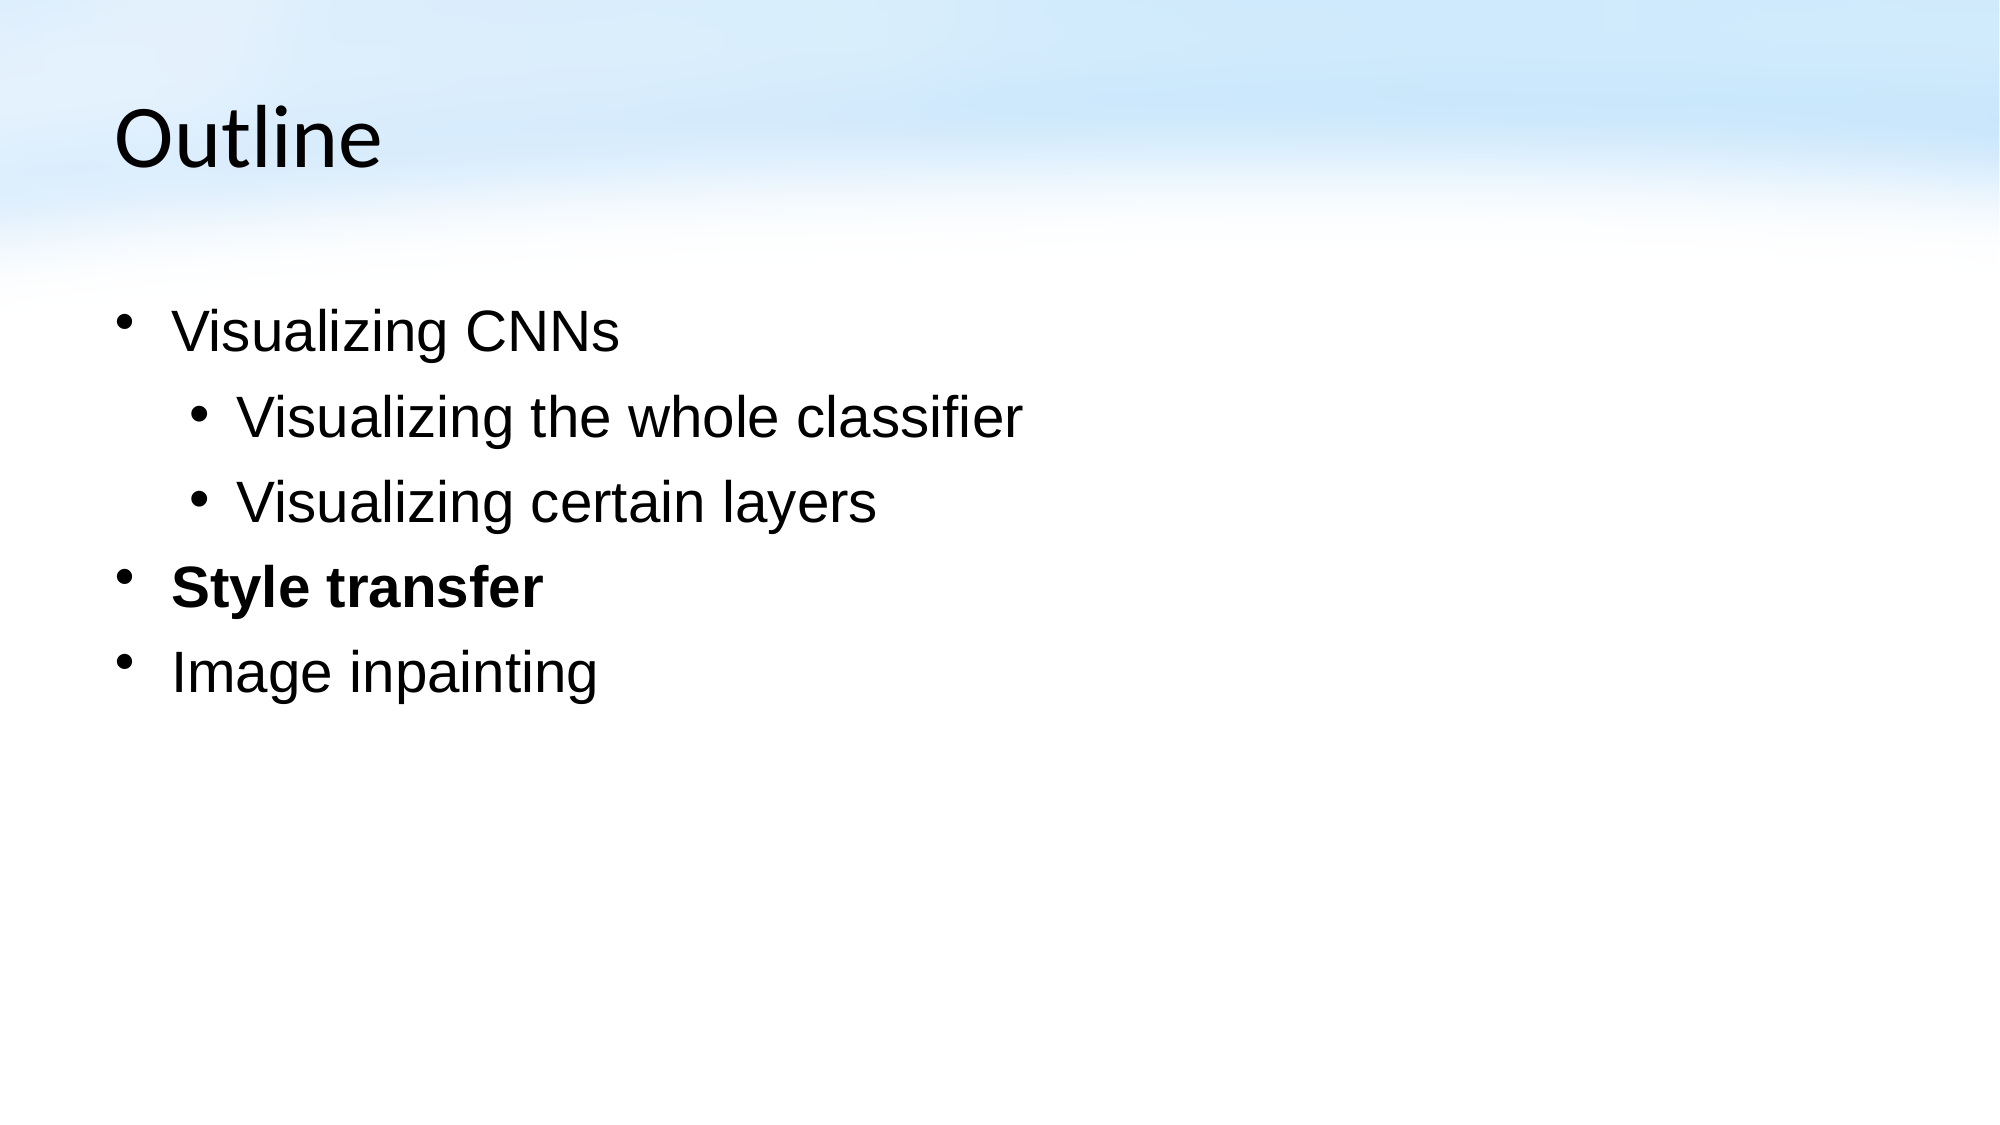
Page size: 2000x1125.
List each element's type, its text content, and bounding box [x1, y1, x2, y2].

title Outline [99, 37, 1963, 226]
list Visualizing CNNs Visualizing the whole classifier Visualizing certain layers Style transfer Image inpainting [99, 282, 1981, 1026]
picture [0, 0, 2000, 1125]
